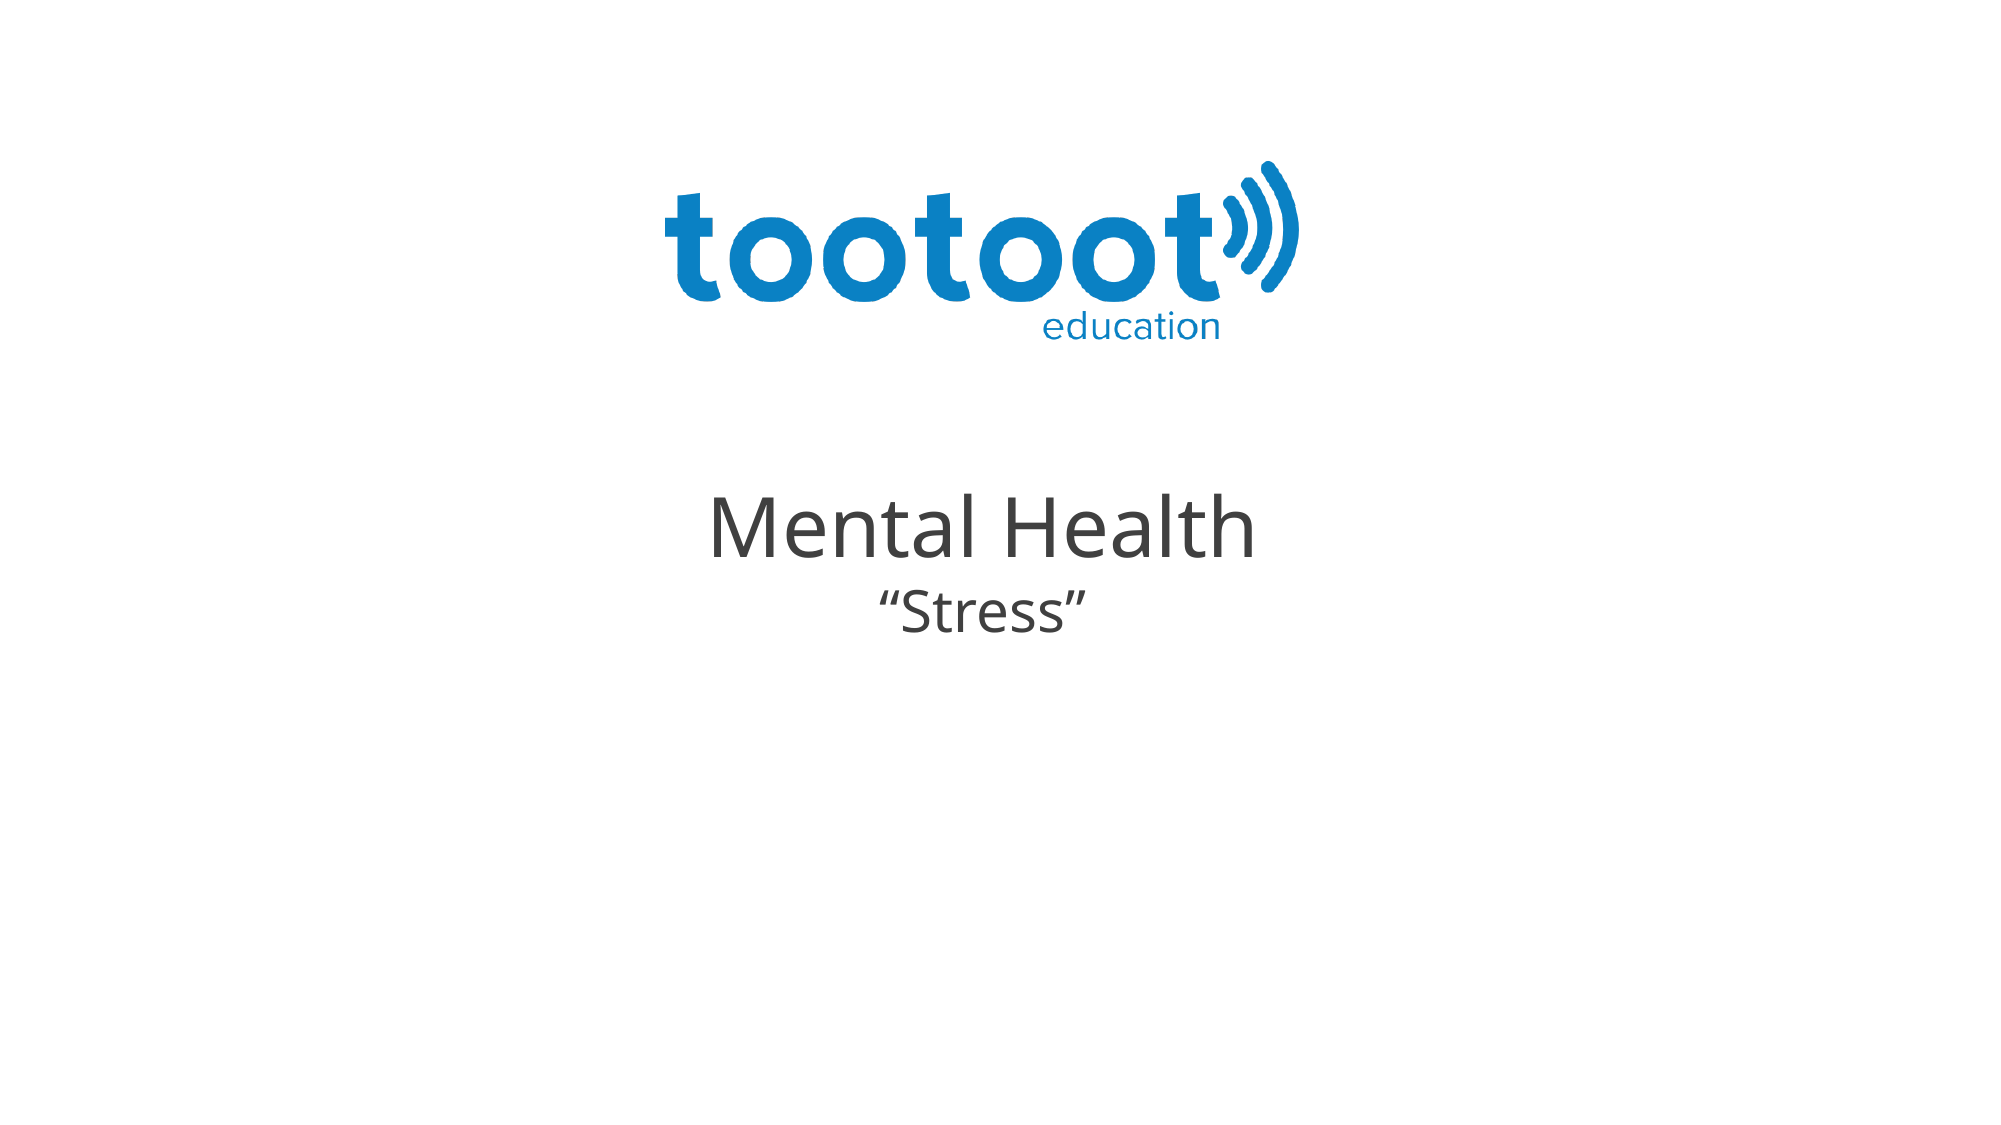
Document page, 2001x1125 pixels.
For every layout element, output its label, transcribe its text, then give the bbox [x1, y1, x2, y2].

picture [665, 160, 1300, 346]
text_box Mental Health “Stress” [179, 466, 1787, 869]
